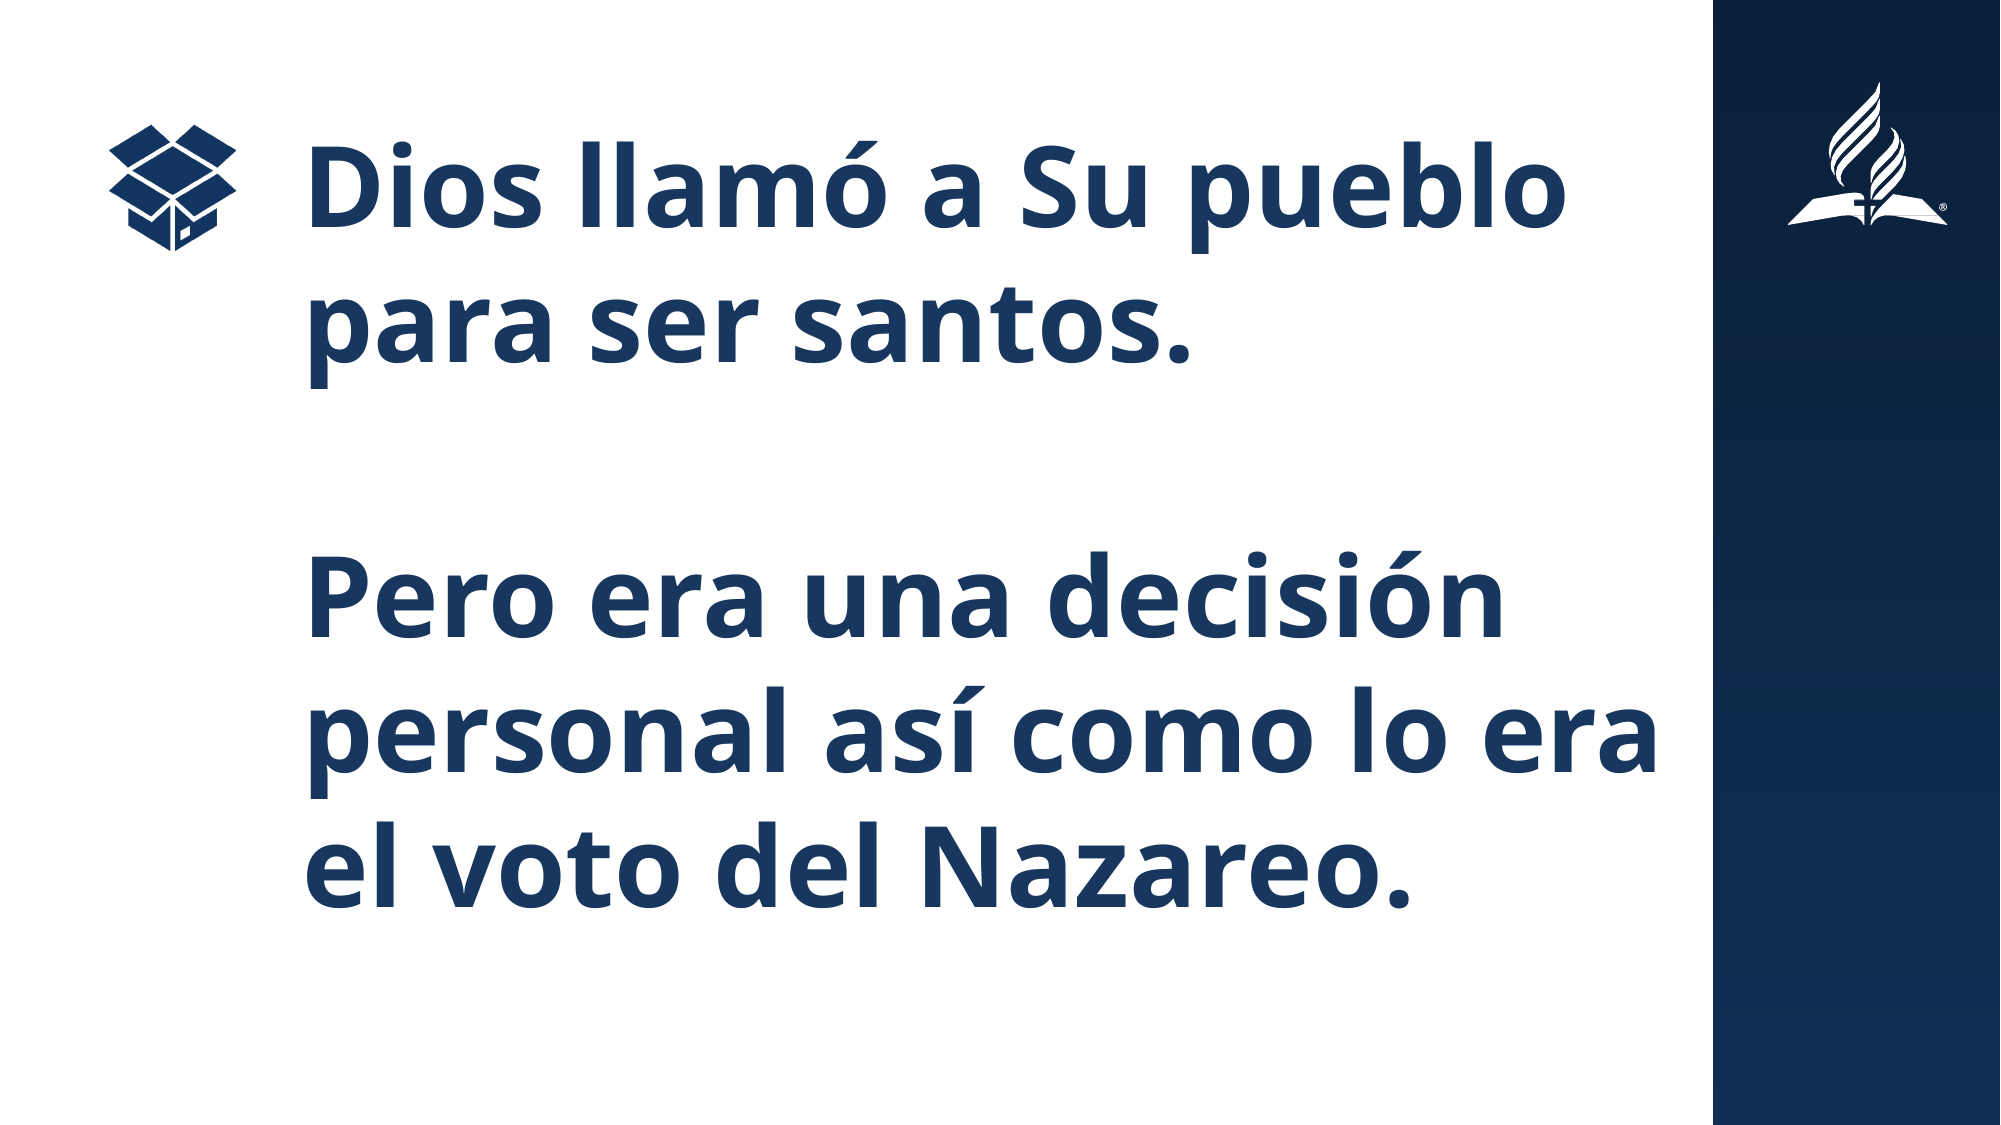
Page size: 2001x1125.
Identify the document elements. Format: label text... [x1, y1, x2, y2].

text_box [1787, 192, 1865, 226]
text_box [1939, 202, 1947, 211]
text_box [1870, 127, 1907, 200]
text_box [1711, 0, 2000, 1125]
text_box [1870, 194, 1948, 226]
picture [96, 112, 248, 263]
text_box [1828, 82, 1880, 187]
text_box Dios llamó a Su pueblo para ser santos. Pero era una decisión personal así como lo era el voto del Nazareo. [299, 112, 1736, 931]
